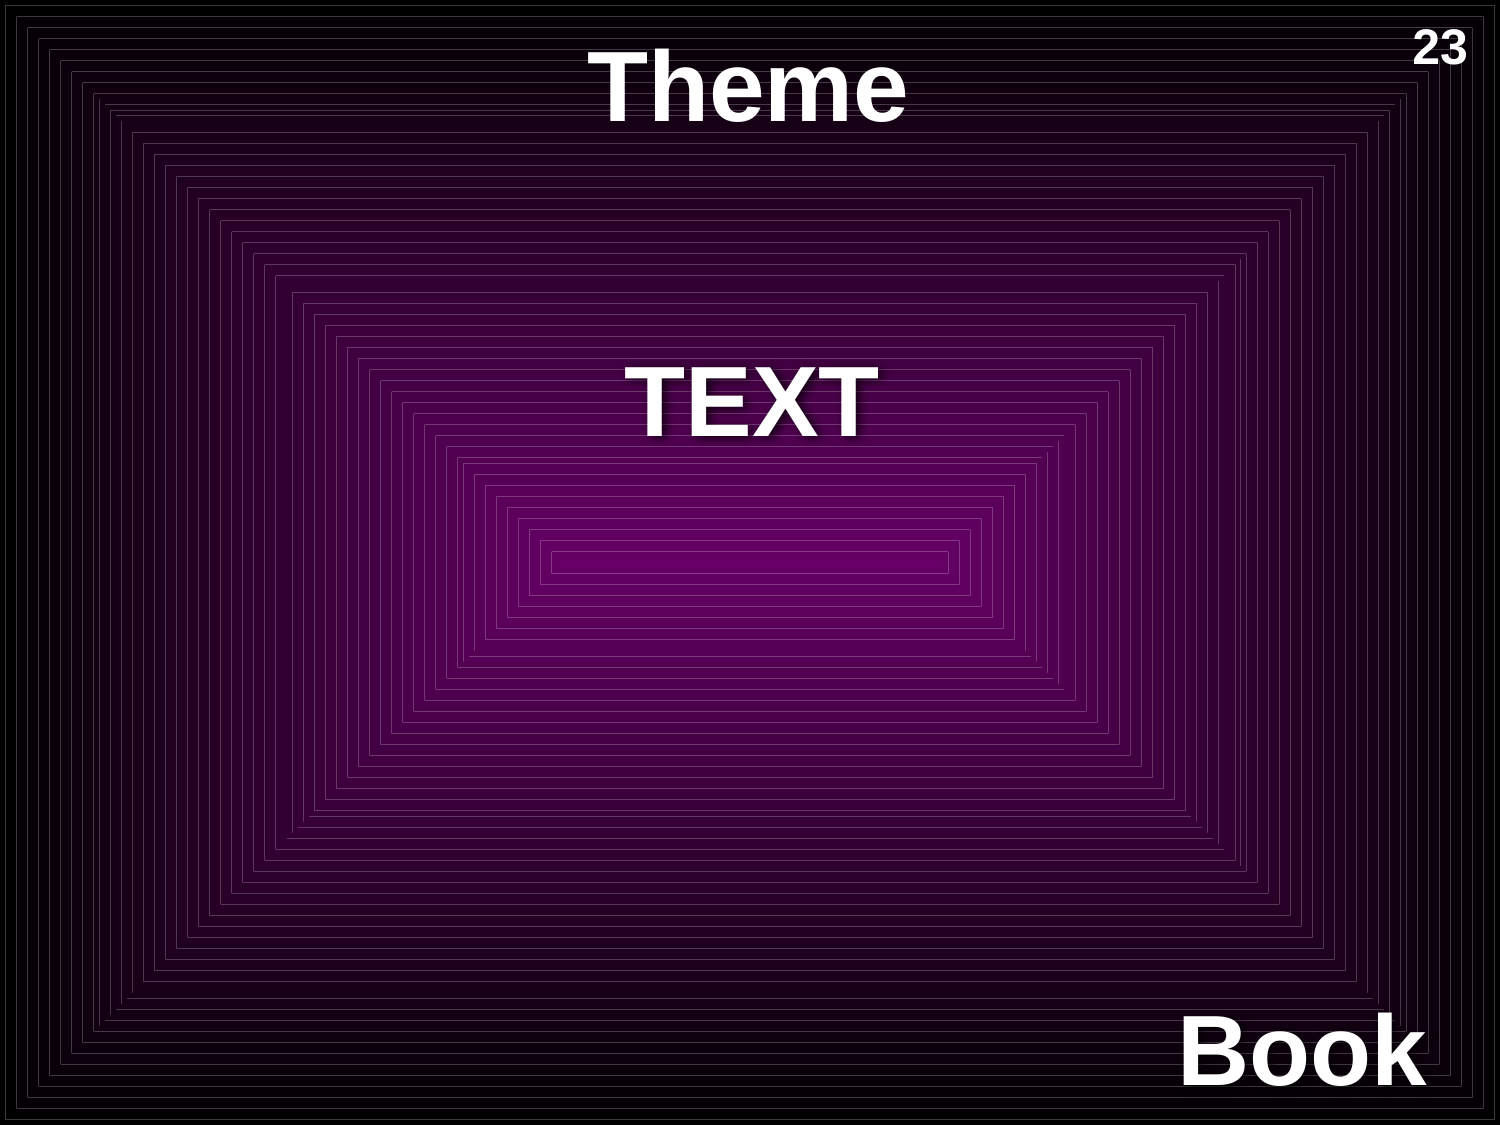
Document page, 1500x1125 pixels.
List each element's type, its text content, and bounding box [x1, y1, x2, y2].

text_box [2, 235, 1500, 326]
text_box TEXT [2, 328, 1500, 882]
text_box 23 [1340, 7, 1483, 82]
text_box Book [209, 971, 1443, 1121]
title Theme [0, 0, 1500, 165]
text_box [2, 890, 1500, 957]
